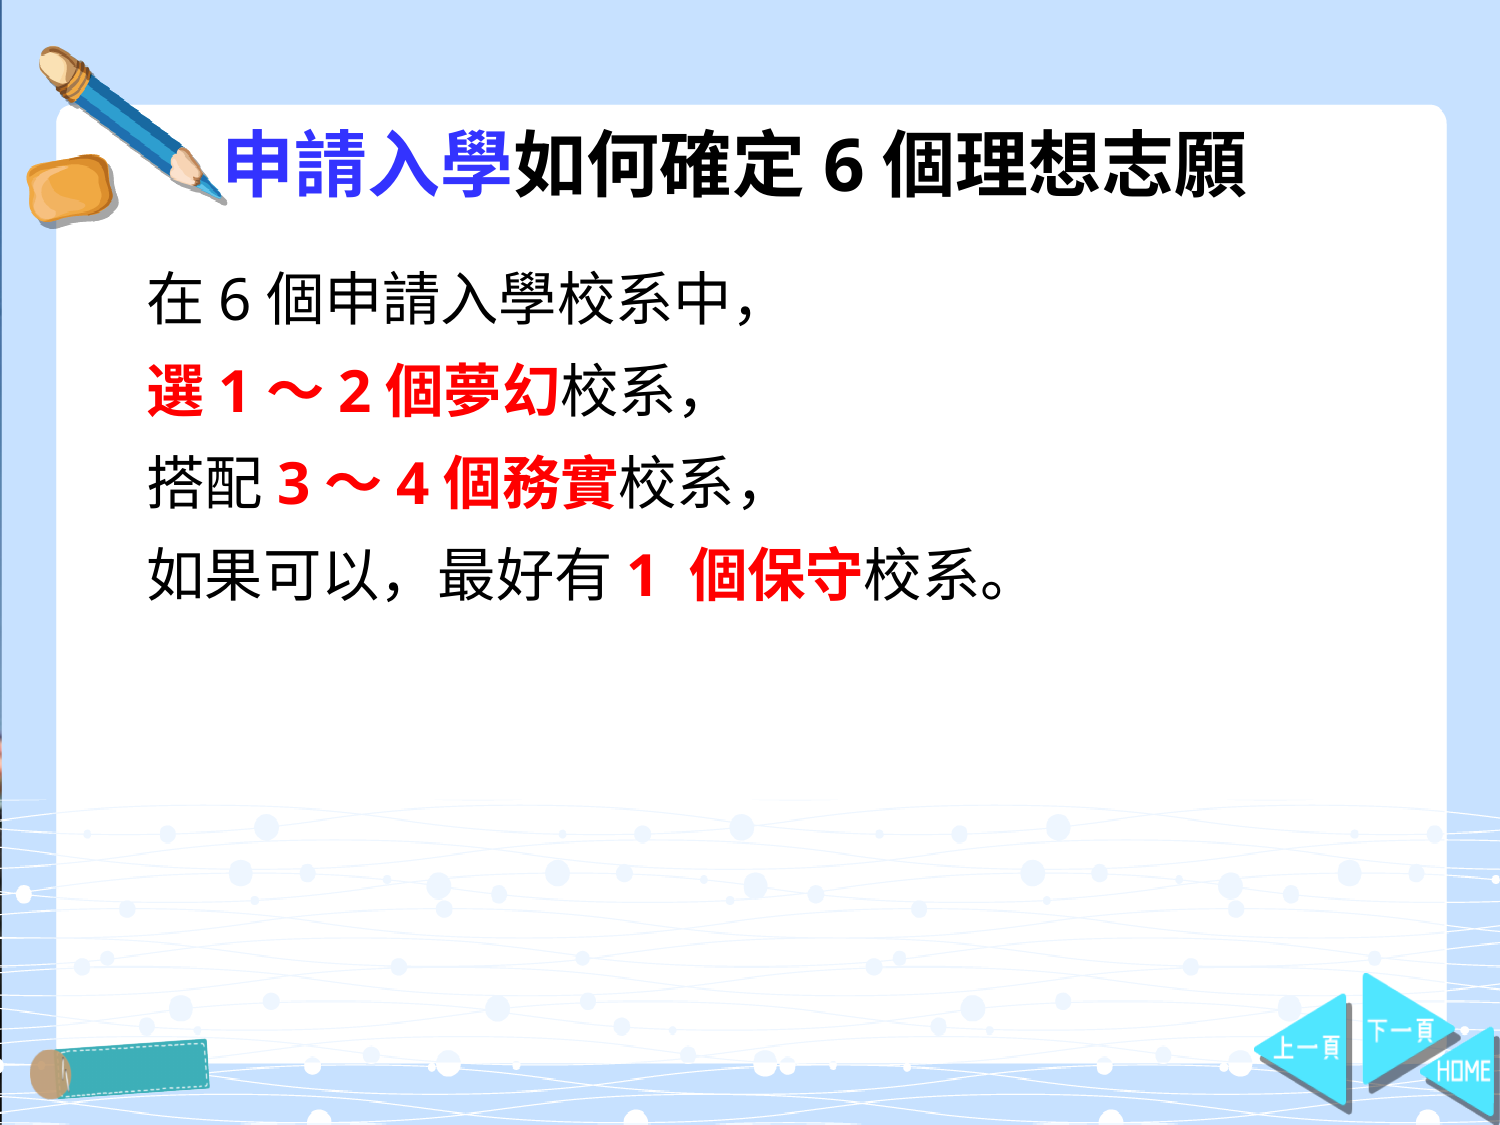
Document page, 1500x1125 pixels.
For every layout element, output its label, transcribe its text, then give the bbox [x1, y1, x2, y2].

title 申請入學如何確定6個理想志願 [206, 108, 1425, 233]
picture [0, 0, 1500, 1125]
list 在6個申請入學校系中， 選1～2個夢幻校系， 搭配3～4個務實校系， 如果可以，最好有1 個保守校系。 [123, 262, 1376, 1005]
